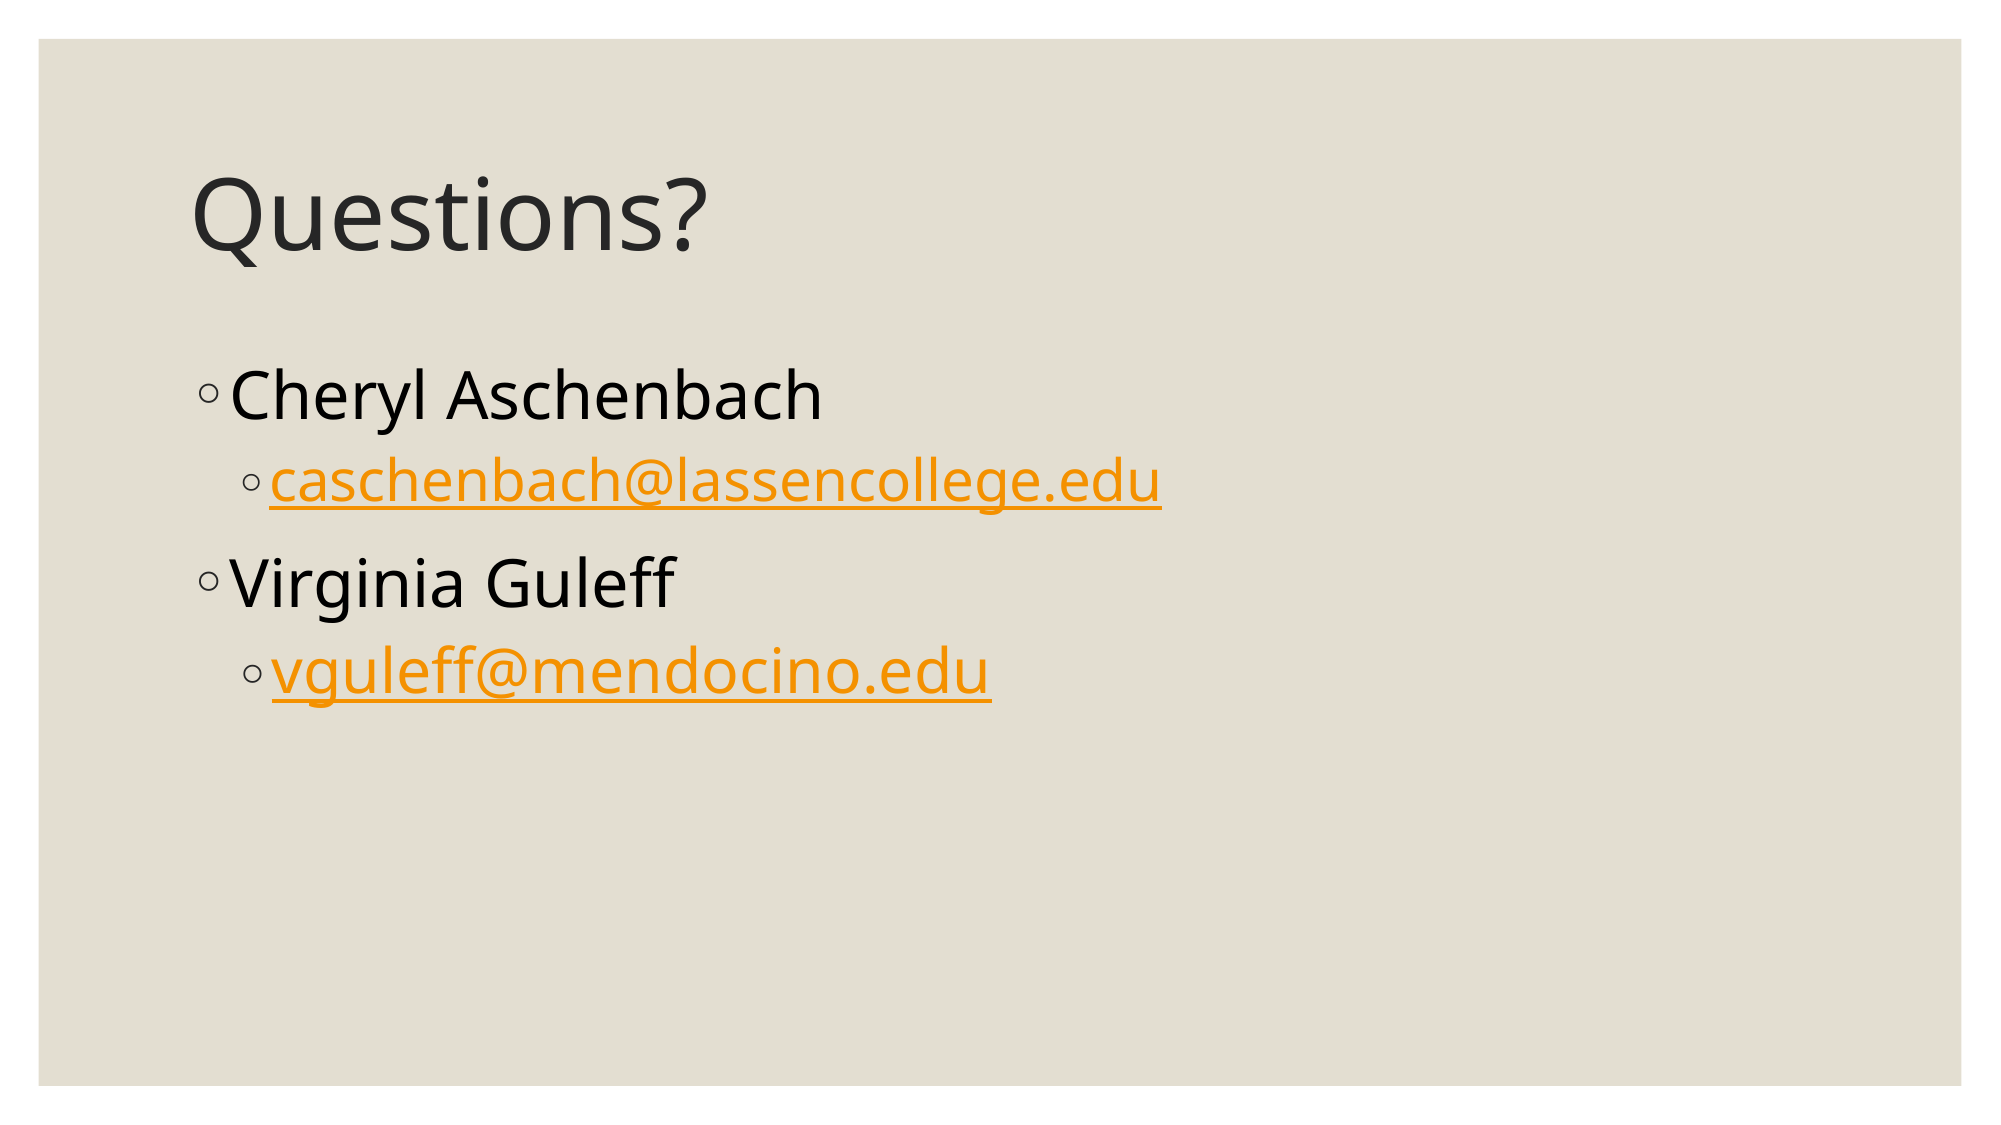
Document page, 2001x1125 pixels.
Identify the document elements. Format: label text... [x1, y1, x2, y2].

list Cheryl Aschenbach caschenbach@lassencollege.edu Virginia Guleff vguleff@mendocino.edu [174, 345, 1825, 990]
title Questions? [174, 105, 1825, 331]
